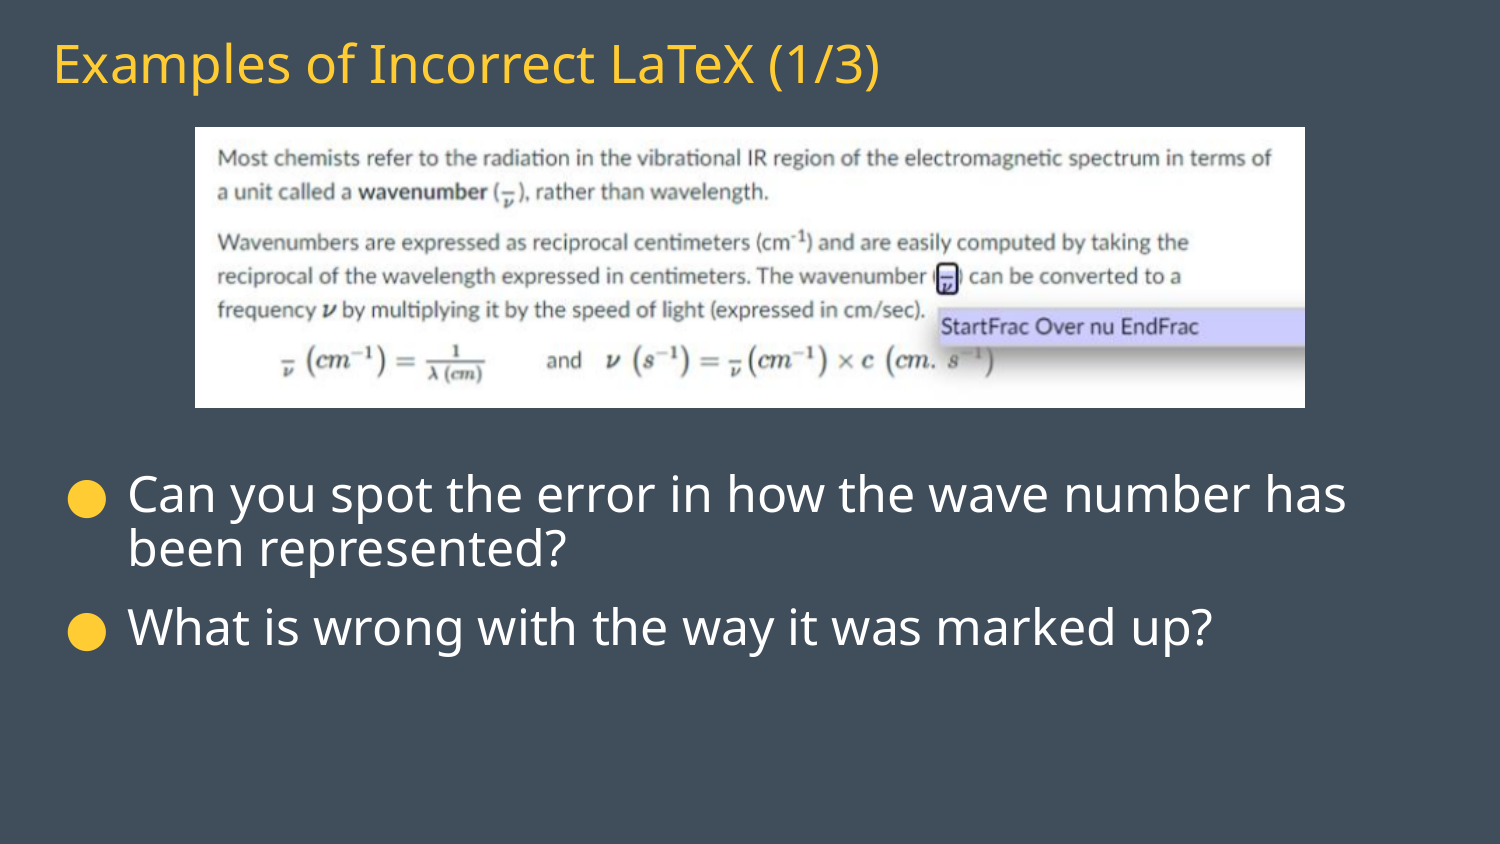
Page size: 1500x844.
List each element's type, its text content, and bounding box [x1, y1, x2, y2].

list Can you spot the error in how the wave number has been represented? What is wrong with the way it was marked up? [37, 454, 1464, 806]
picture [194, 127, 1305, 408]
title Examples of Incorrect LaTeX (1/3) [37, 15, 1464, 110]
